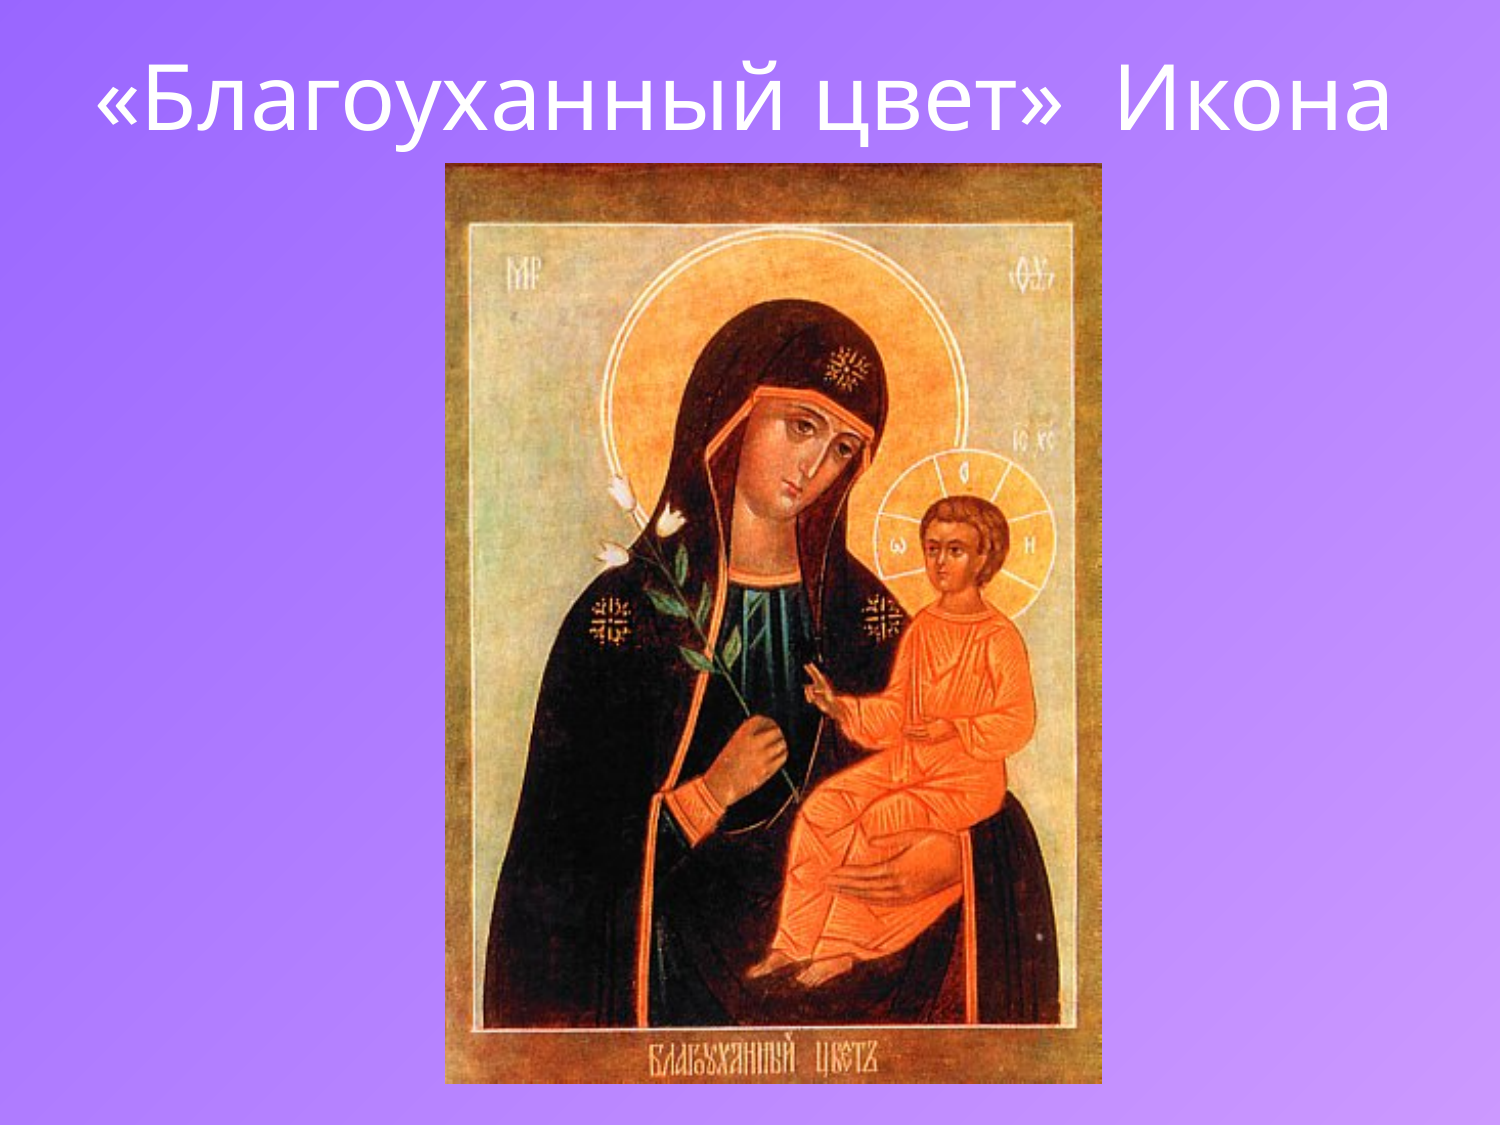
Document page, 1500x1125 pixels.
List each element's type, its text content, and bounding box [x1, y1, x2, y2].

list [445, 163, 1102, 1085]
title «Благоуханный цвет» Икона [70, 0, 1421, 188]
